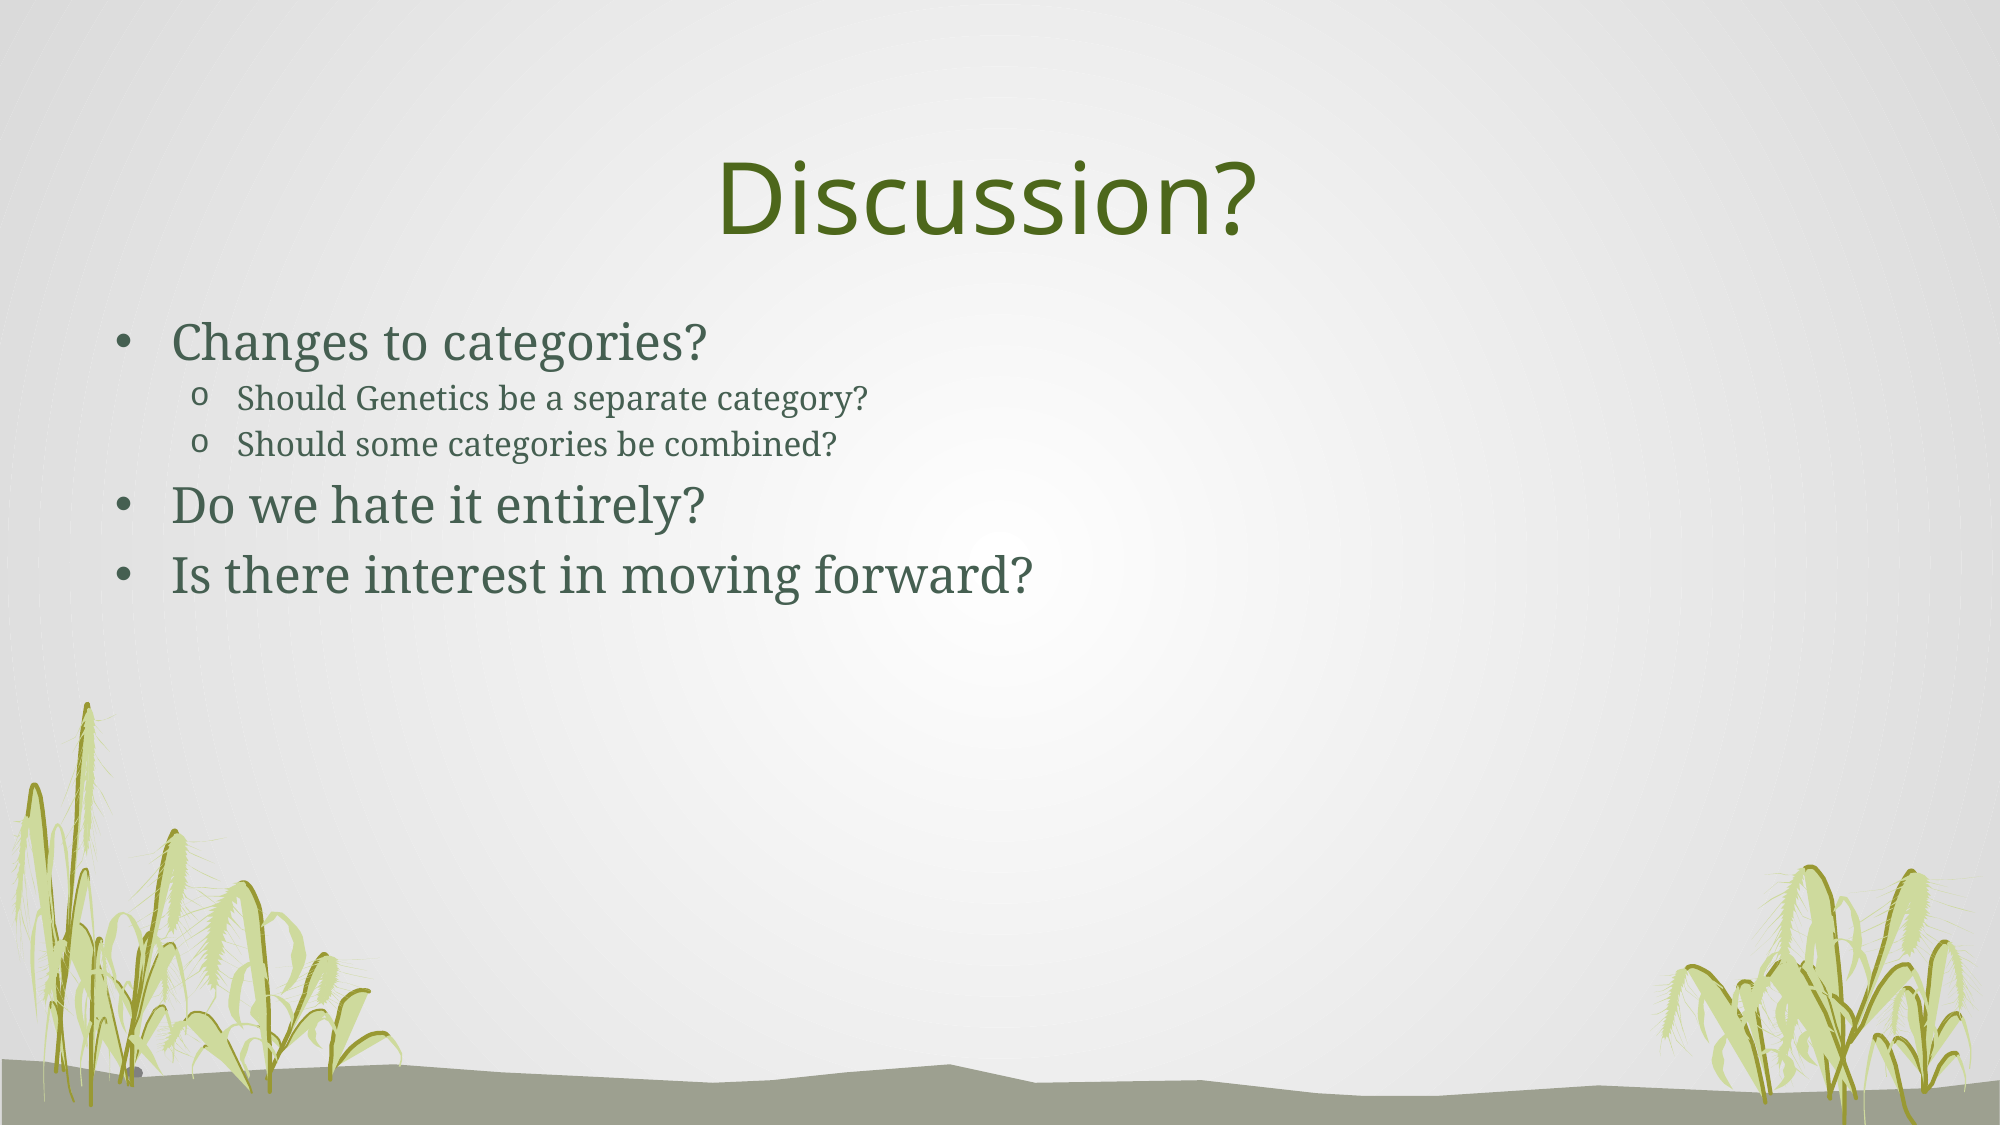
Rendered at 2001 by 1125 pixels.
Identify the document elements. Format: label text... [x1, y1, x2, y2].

list Changes to categories? Should Genetics be a separate category? Should some categories be combined? Do we hate it entirely? Is there interest in moving forward? [99, 302, 1900, 864]
title Discussion? [99, 0, 1900, 263]
